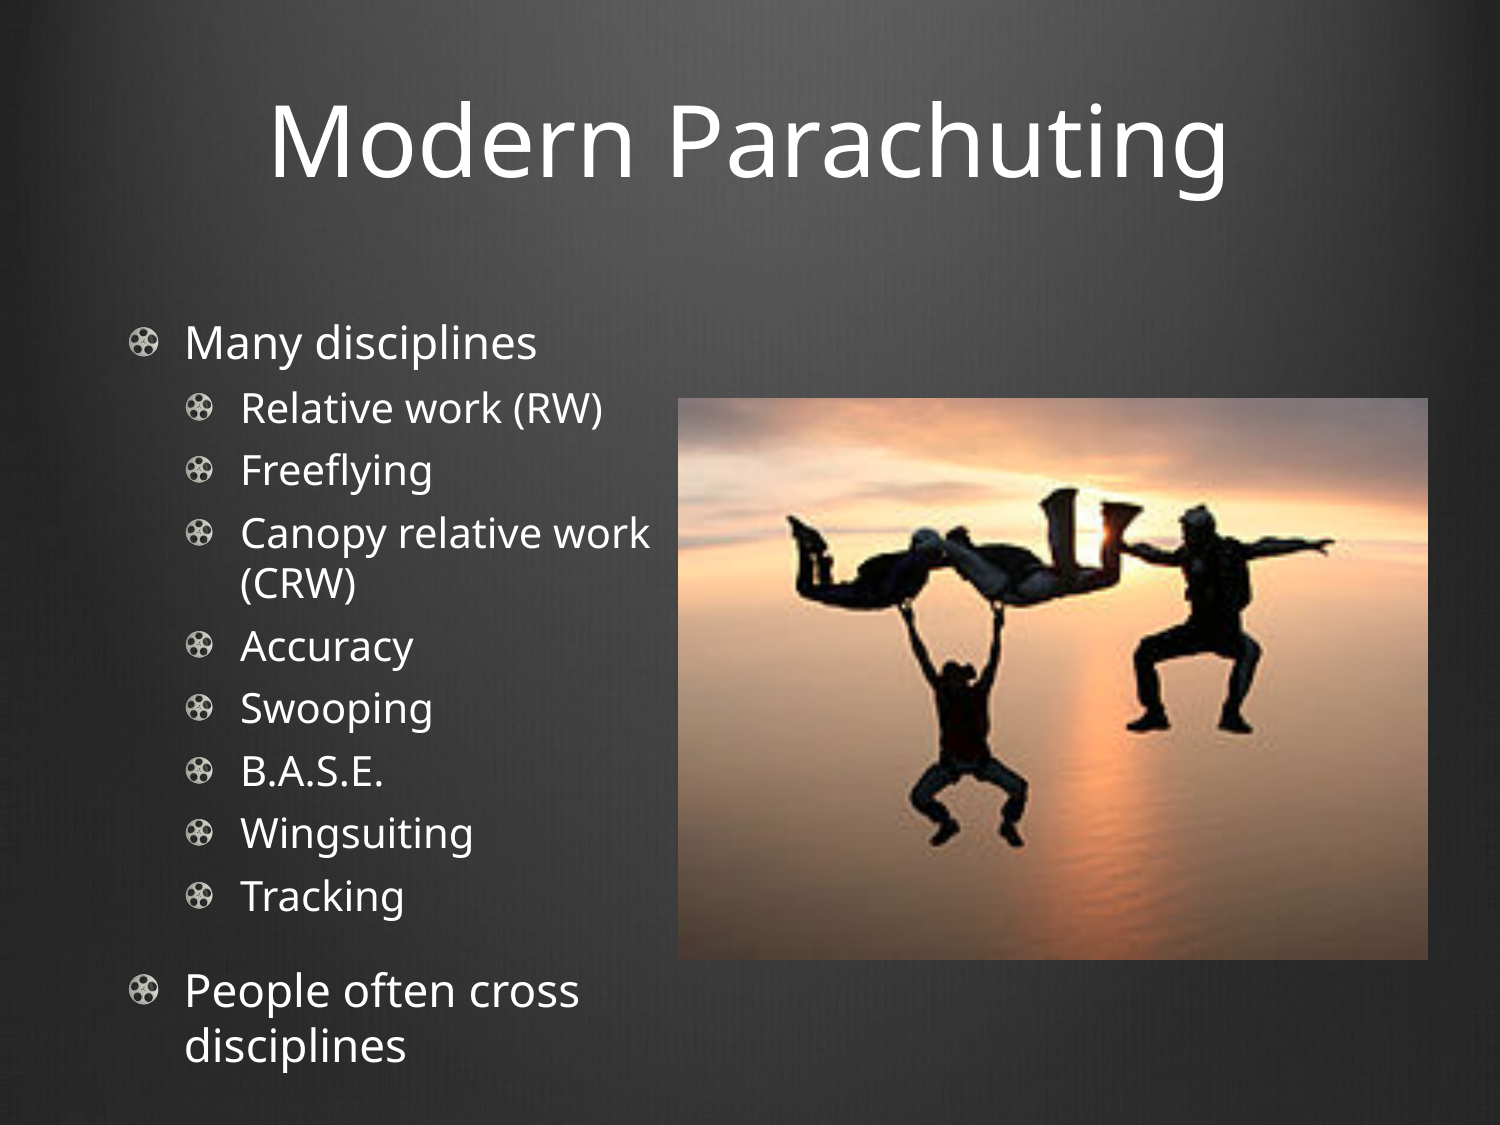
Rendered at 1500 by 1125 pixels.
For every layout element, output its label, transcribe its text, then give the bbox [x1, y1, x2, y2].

picture [184, 391, 214, 422]
picture [127, 325, 160, 358]
list Many disciplines Relative work (RW) Freeflying Canopy relative work (CRW) Accuracy Swooping B.A.S.E. Wingsuiting Tracking People often cross disciplines [112, 306, 752, 1096]
picture [184, 692, 214, 722]
picture [127, 972, 160, 1006]
picture [184, 517, 214, 547]
picture [678, 398, 1428, 960]
picture [184, 454, 214, 484]
picture [184, 629, 214, 659]
title Modern Parachuting [112, 19, 1388, 255]
picture [184, 880, 214, 910]
picture [184, 817, 214, 847]
picture [184, 755, 214, 785]
